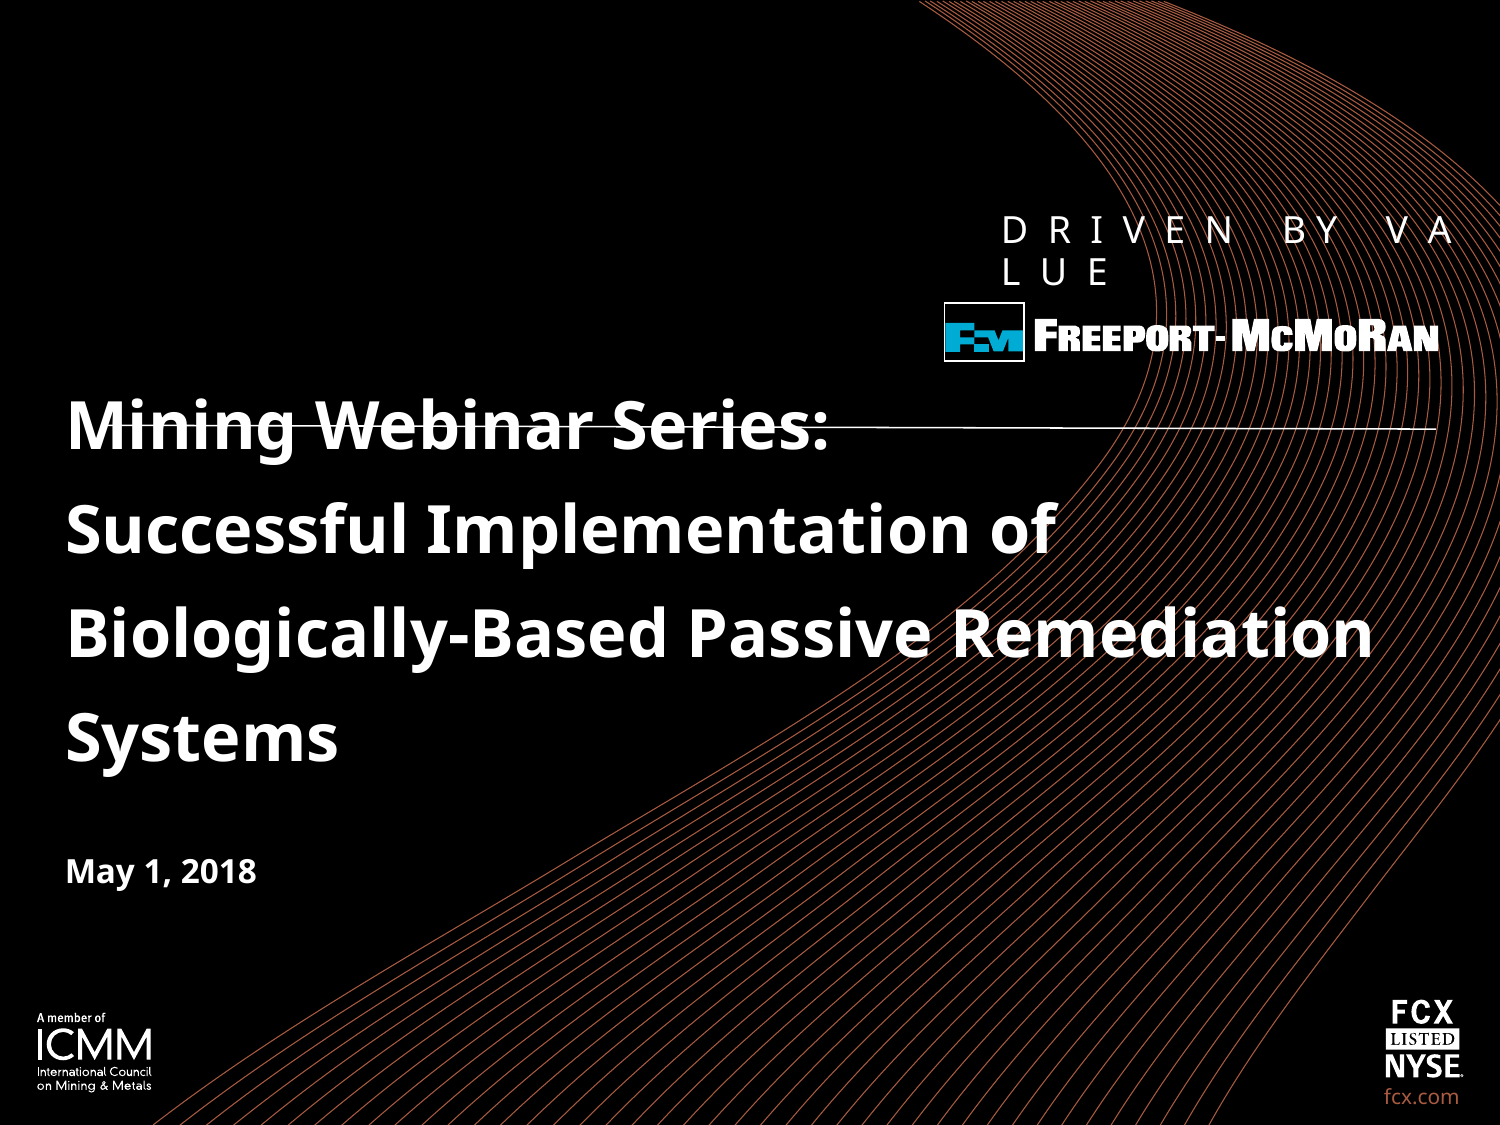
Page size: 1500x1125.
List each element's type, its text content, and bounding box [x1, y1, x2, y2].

text_box Mining Webinar Series: Successful Implementation of Biologically-Based Passive Remediation Systems [50, 449, 1500, 685]
text_box May 1, 2018 [49, 799, 477, 898]
